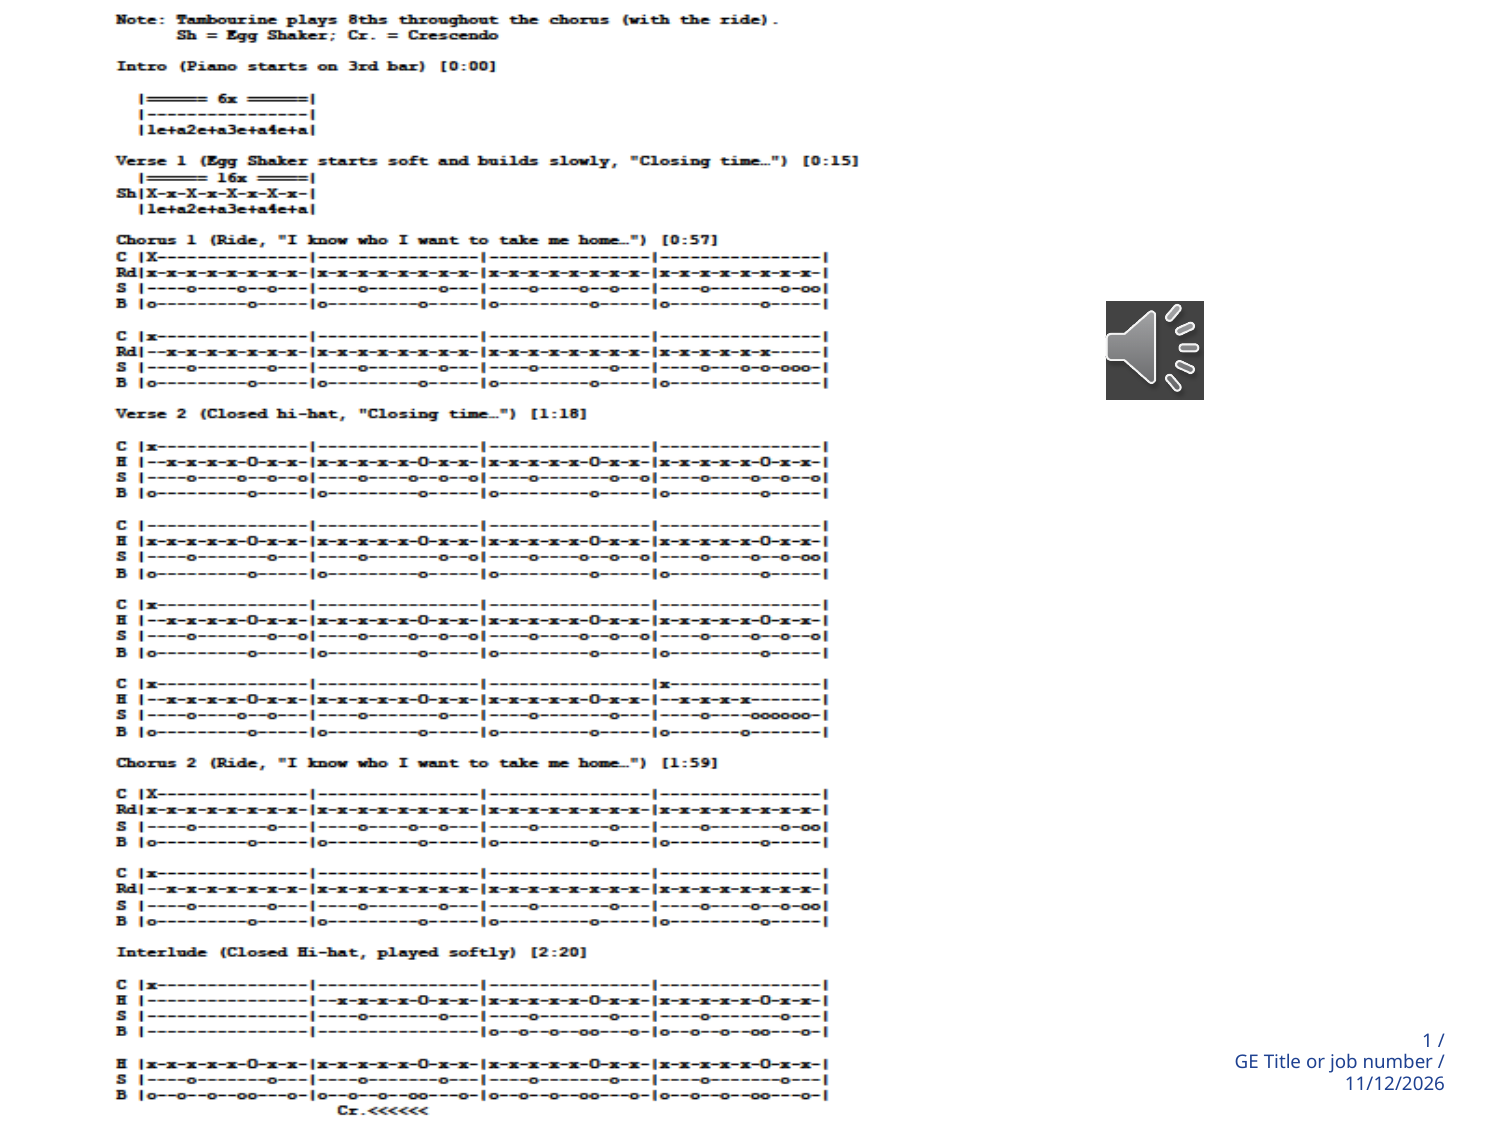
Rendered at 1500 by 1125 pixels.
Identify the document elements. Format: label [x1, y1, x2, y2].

picture [1104, 300, 1206, 401]
text_box [33, 0, 1173, 1125]
